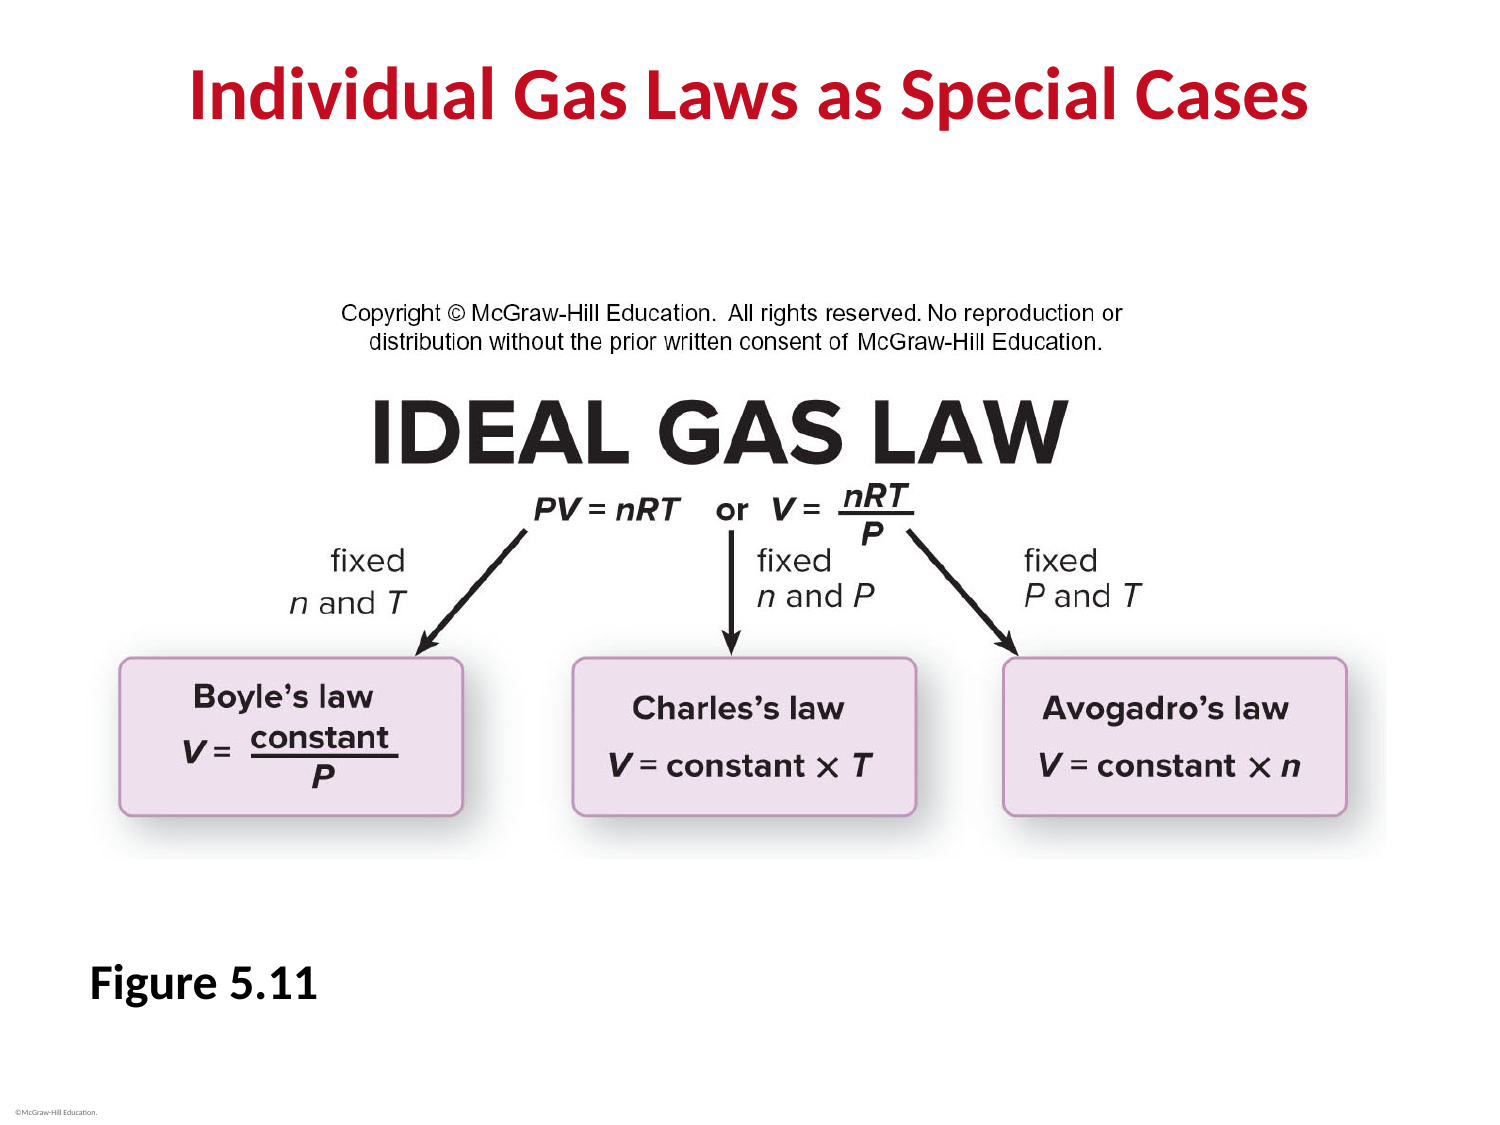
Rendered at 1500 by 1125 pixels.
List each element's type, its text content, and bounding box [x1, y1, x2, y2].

list Figure 5.11 [75, 162, 1425, 1075]
picture [77, 301, 1387, 860]
title Individual Gas Laws as Special Cases [0, 37, 1500, 138]
